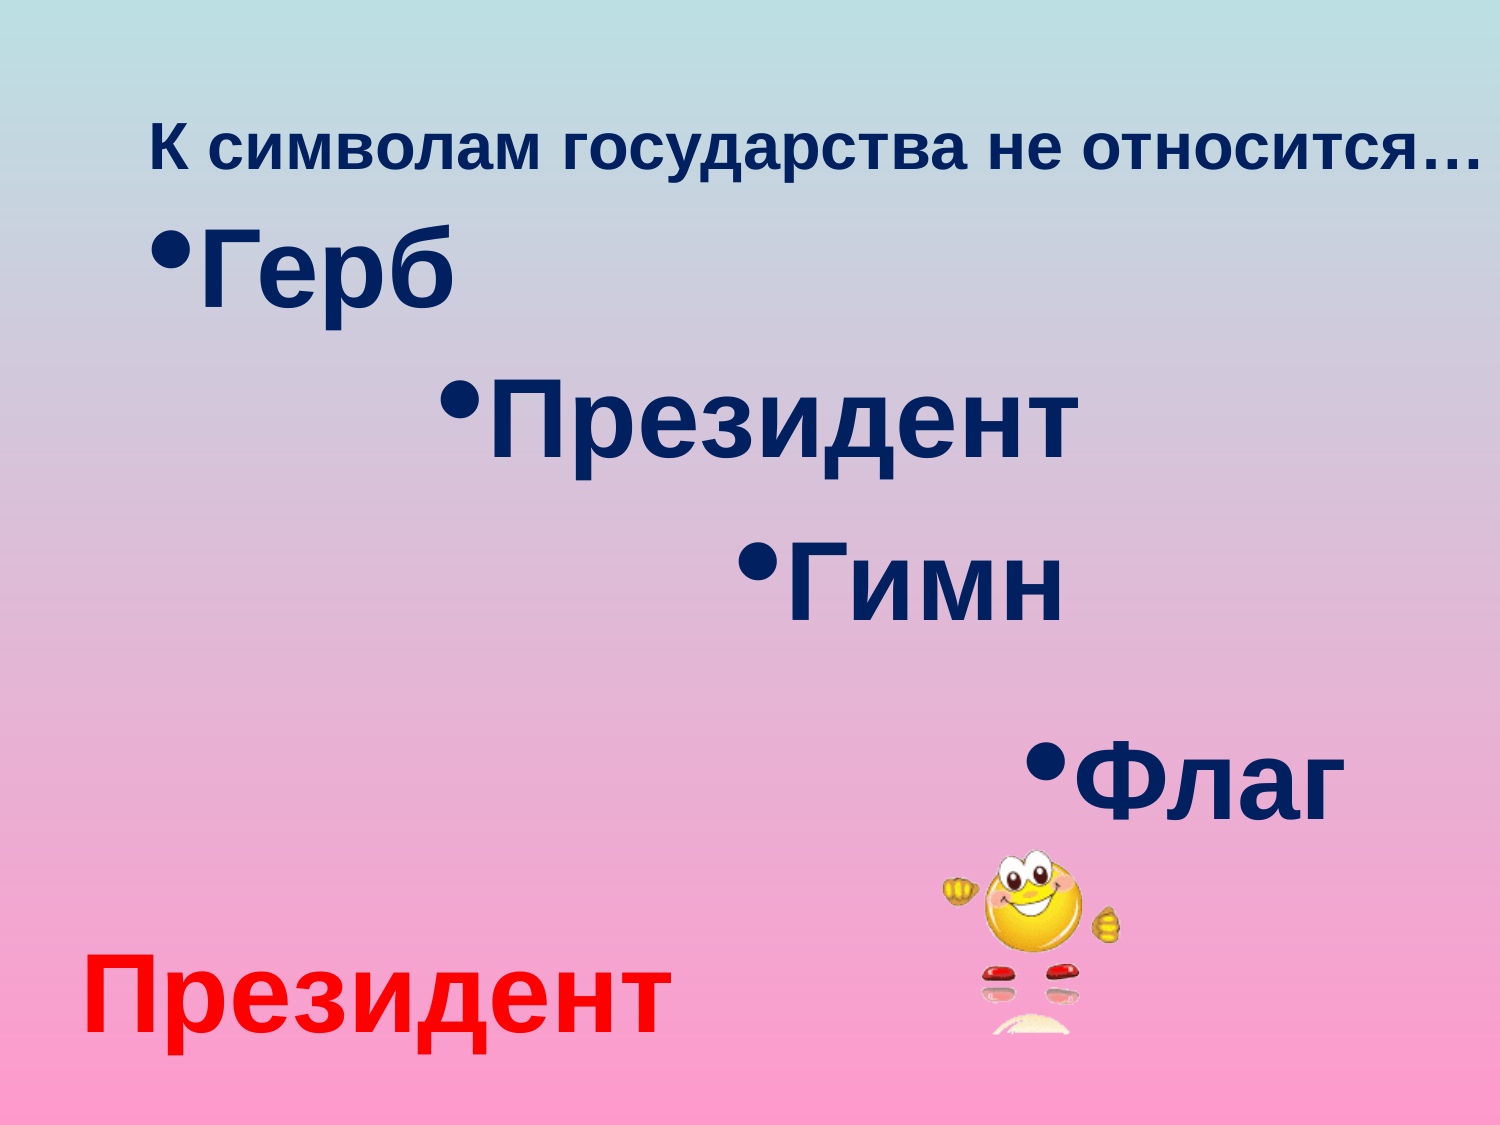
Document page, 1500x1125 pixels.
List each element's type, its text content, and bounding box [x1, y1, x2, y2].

picture [924, 837, 1144, 1066]
text_box Флаг [972, 700, 1363, 850]
text_box К символам государства не относится… [133, 95, 1500, 190]
text_box Президент [65, 912, 690, 1063]
text_box Гимн [685, 500, 1083, 650]
text_box Президент [386, 337, 1097, 488]
text_box Герб [97, 187, 472, 338]
